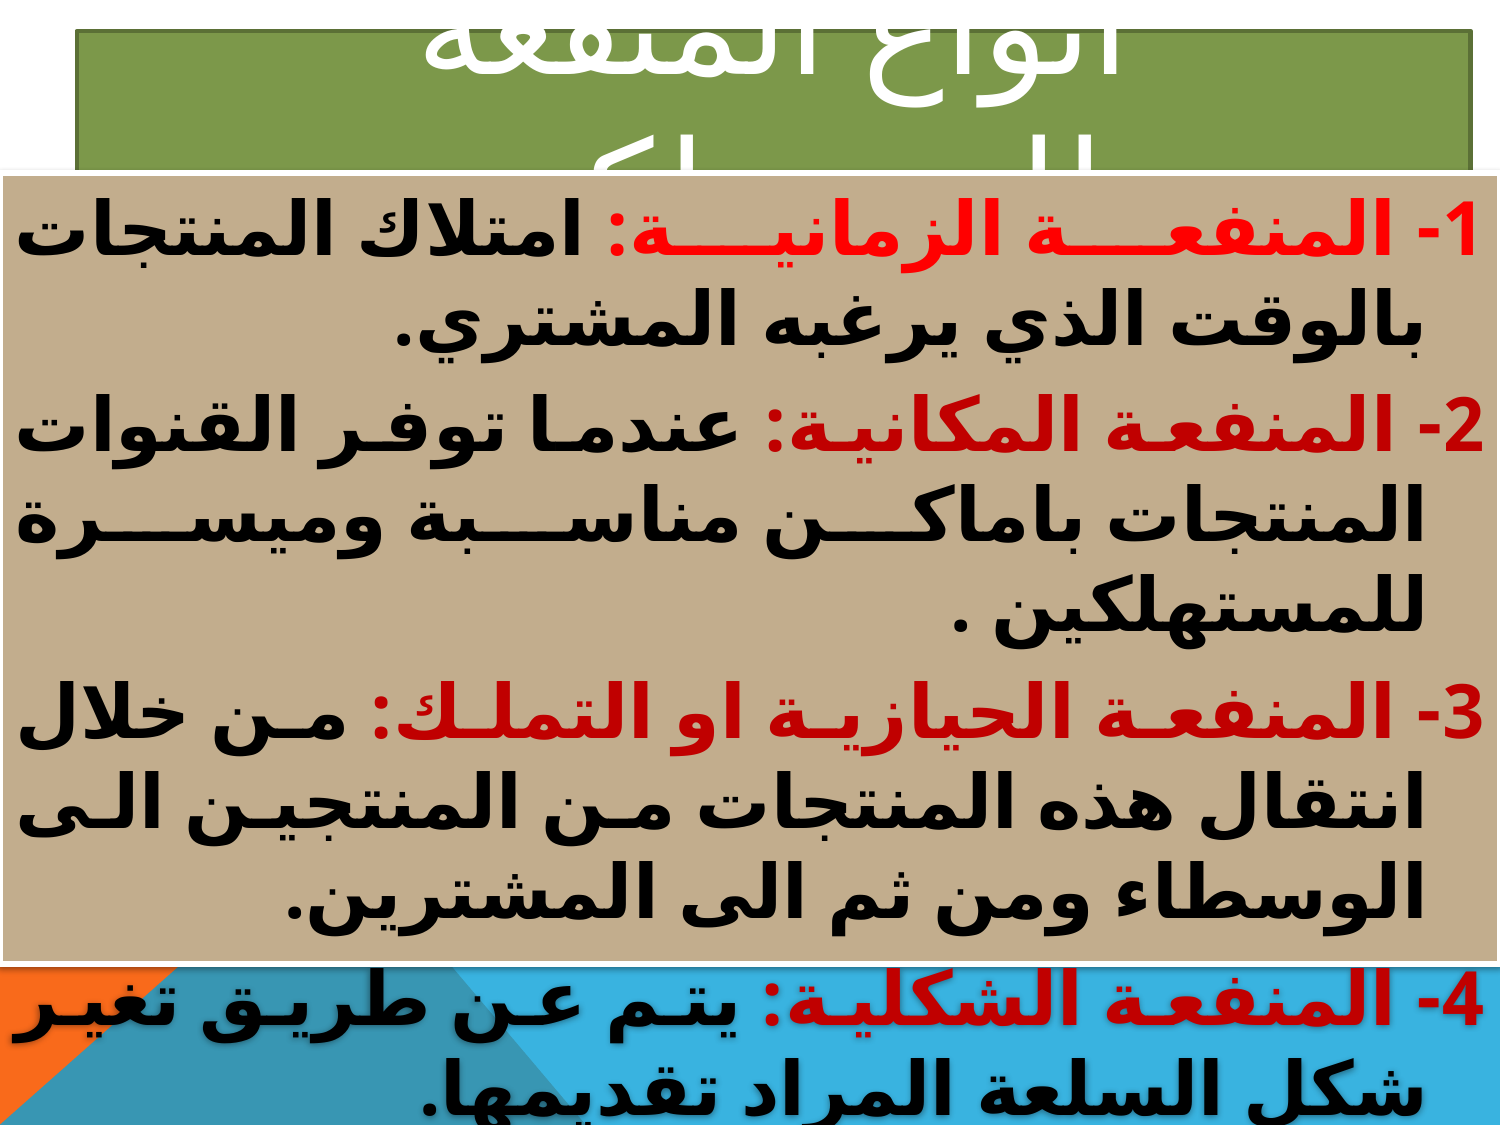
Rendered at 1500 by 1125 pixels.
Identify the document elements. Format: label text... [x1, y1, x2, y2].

list 1- المنفعة الزمانية: امتلاك المنتجات بالوقت الذي يرغبه المشتري. 2- المنفعة المكانية: عندما توفر القنوات المنتجات باماكن مناسبة وميسرة للمستهلكين . 3- المنفعة الحيازية او التملك: من خلال انتقال هذه المنتجات من المنتجين الى الوسطاء ومن ثم الى المشترين. 4- المنفعة الشكلية: يتم عن طريق تغير شكل السلعة المراد تقديمها. [0, 170, 1500, 967]
title انواع المنفعة للمستهلكين [75, 29, 1473, 168]
